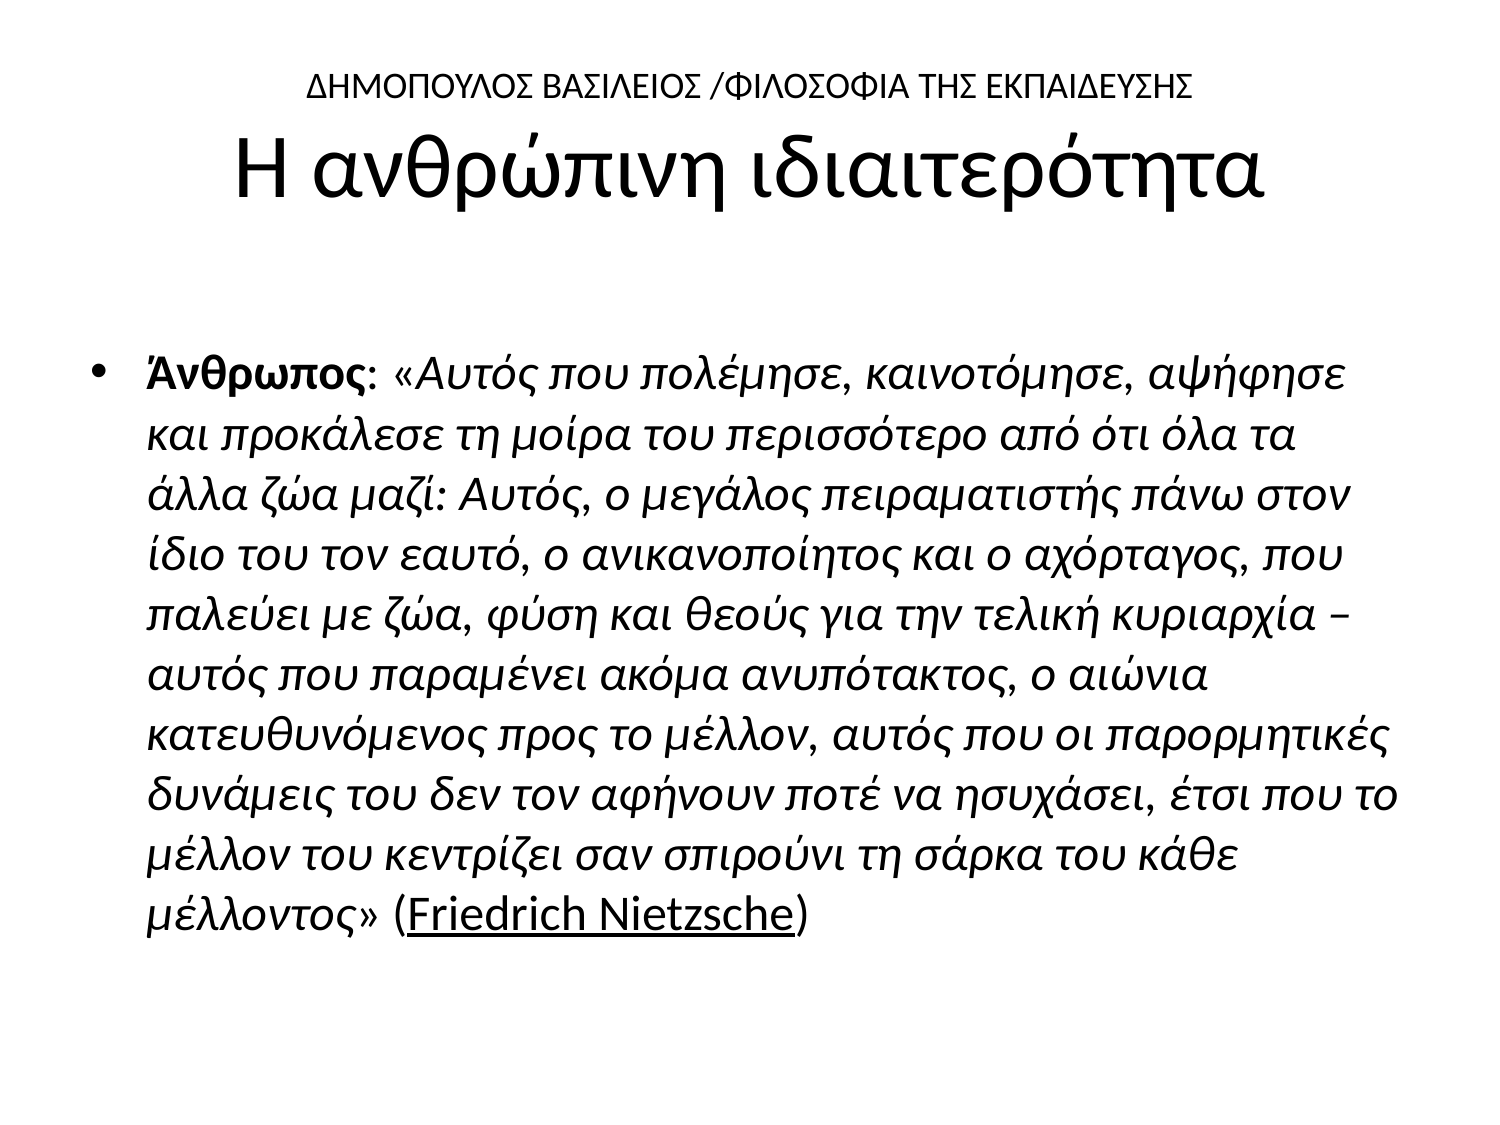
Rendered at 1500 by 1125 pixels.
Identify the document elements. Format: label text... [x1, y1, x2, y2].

list Άνθρωπος: «Αυτός που πολέμησε, καινοτόμησε, αψήφησε και προκάλεσε τη μοίρα του περισσότερο από ότι όλα τα άλλα ζώα μαζί: Αυτός, ο μεγάλος πειραματιστής πάνω στον ίδιο του τον εαυτό, ο ανικανοποίητος και ο αχόρταγος, που παλεύει με ζώα, φύση και θεούς για την τελική κυριαρχία – αυτός που παραμένει ακόμα ανυπότακτος, ο αιώνια κατευθυνόμενος προς το μέλλον, αυτός που οι παρορμητικές δυνάμεις του δεν τον αφήνουν ποτέ να ησυχάσει, έτσι που το μέλλον του κεντρίζει σαν σπιρούνι τη σάρκα του κάθε μέλλοντος» (Friedrich Nietzsche) [75, 262, 1425, 1005]
title ΔΗΜΟΠΟΥΛΟΣ ΒΑΣΙΛΕΙΟΣ /ΦΙΛΟΣΟΦΙΑ ΤΗΣ ΕΚΠΑΙΔΕΥΣΗΣ Η ανθρώπινη ιδιαιτερότητα [75, 45, 1425, 233]
